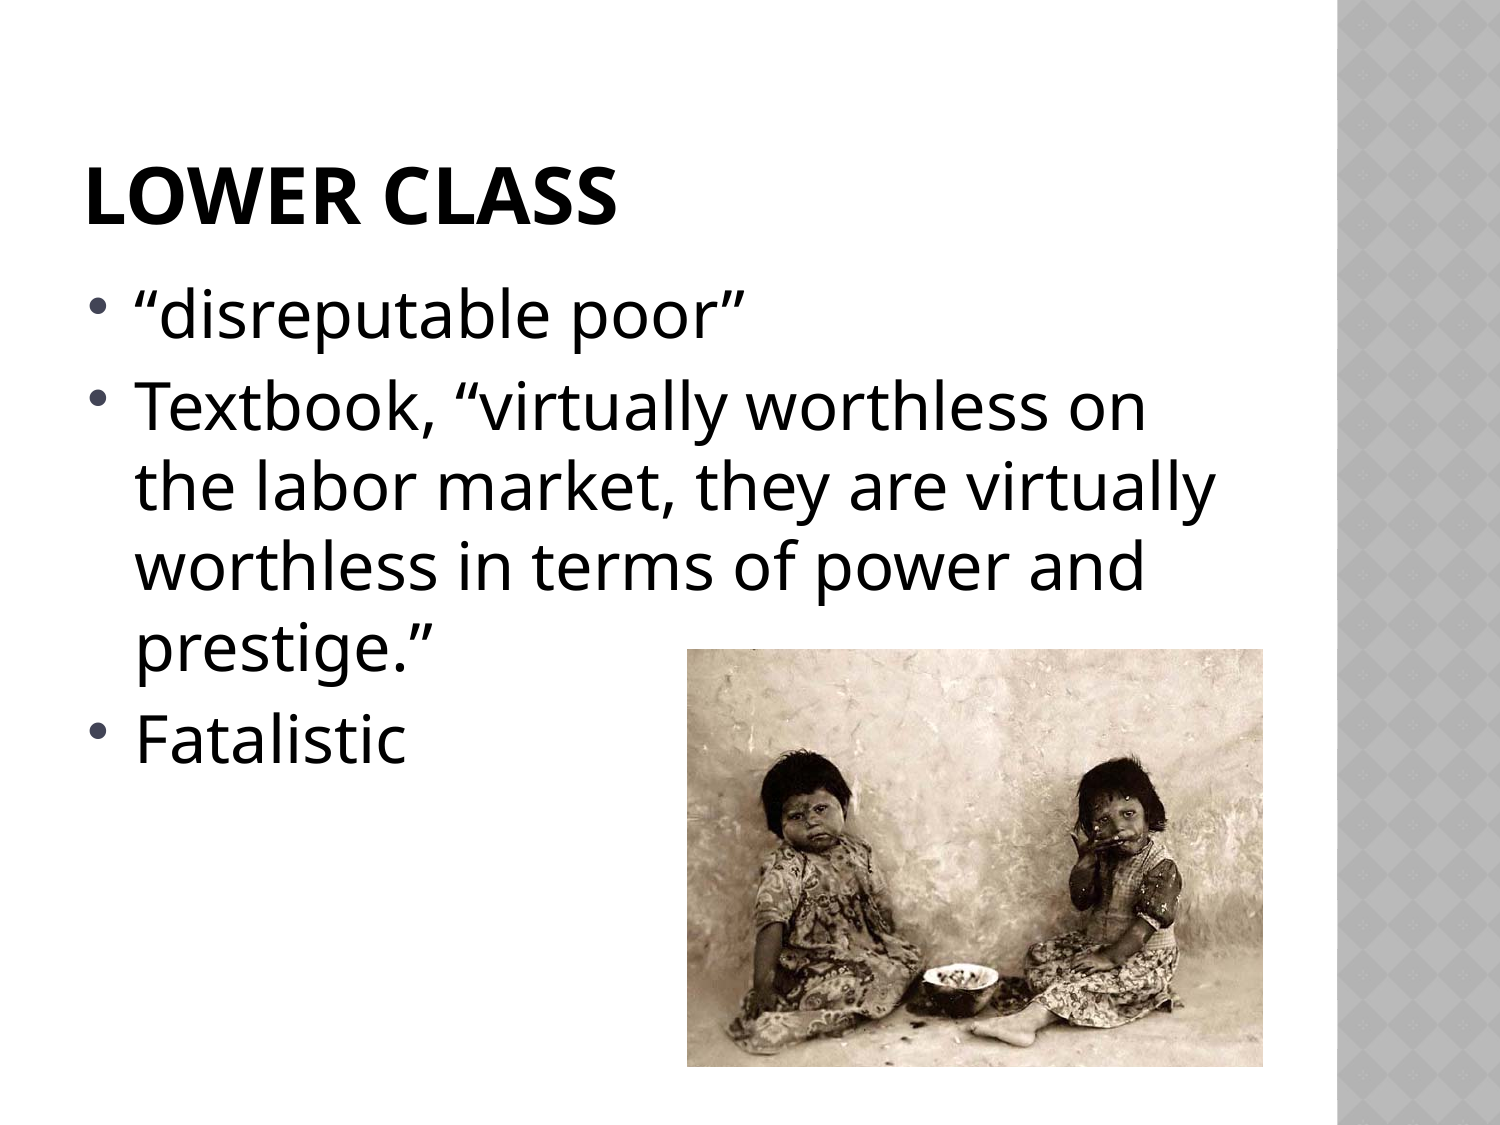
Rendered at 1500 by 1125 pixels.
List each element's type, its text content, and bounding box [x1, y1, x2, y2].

list “disreputable poor” Textbook, “virtually worthless on the labor market, they are virtually worthless in terms of power and prestige.” Fatalistic [75, 264, 1263, 1059]
title Lower class [75, 52, 1263, 240]
picture [687, 649, 1263, 1068]
